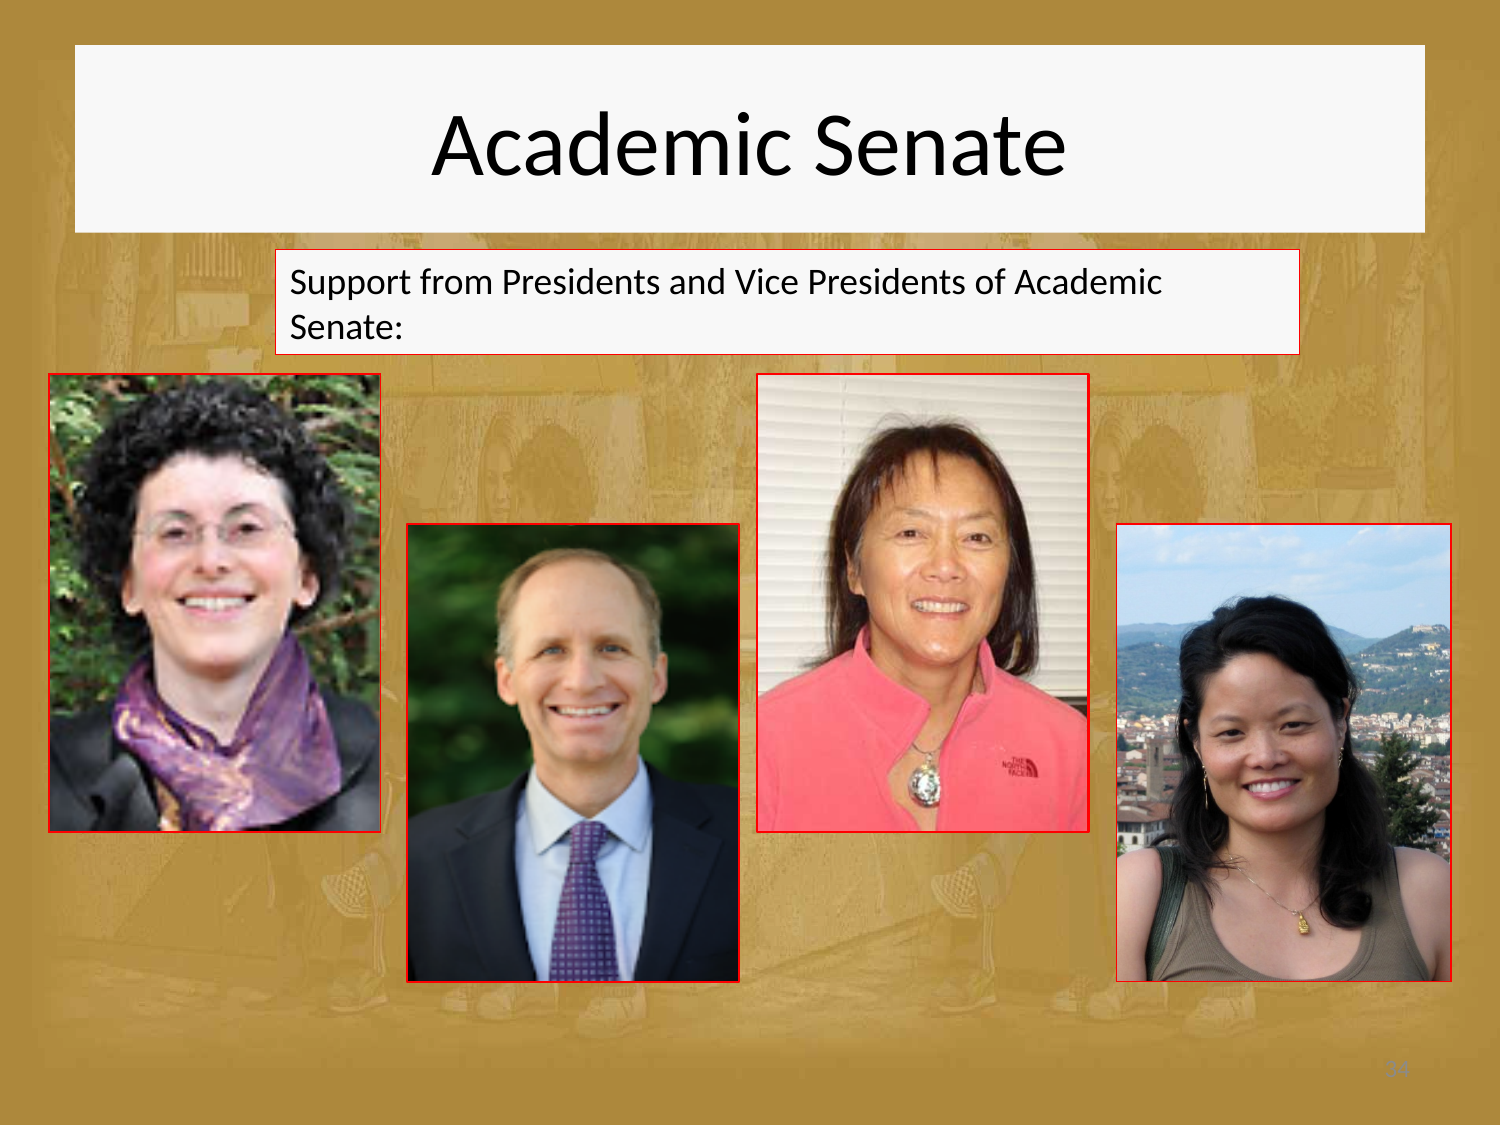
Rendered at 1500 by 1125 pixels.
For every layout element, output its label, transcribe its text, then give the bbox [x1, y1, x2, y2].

text_box Support from Presidents and Vice Presidents of Academic Senate: [275, 249, 1300, 355]
picture [407, 524, 738, 982]
slide_number 34 [1074, 1037, 1425, 1098]
title Academic Senate [75, 45, 1425, 233]
table_cell Paralegal [0, 0, 1500, 1125]
picture [1116, 524, 1451, 981]
picture [49, 374, 380, 832]
picture [757, 374, 1088, 832]
